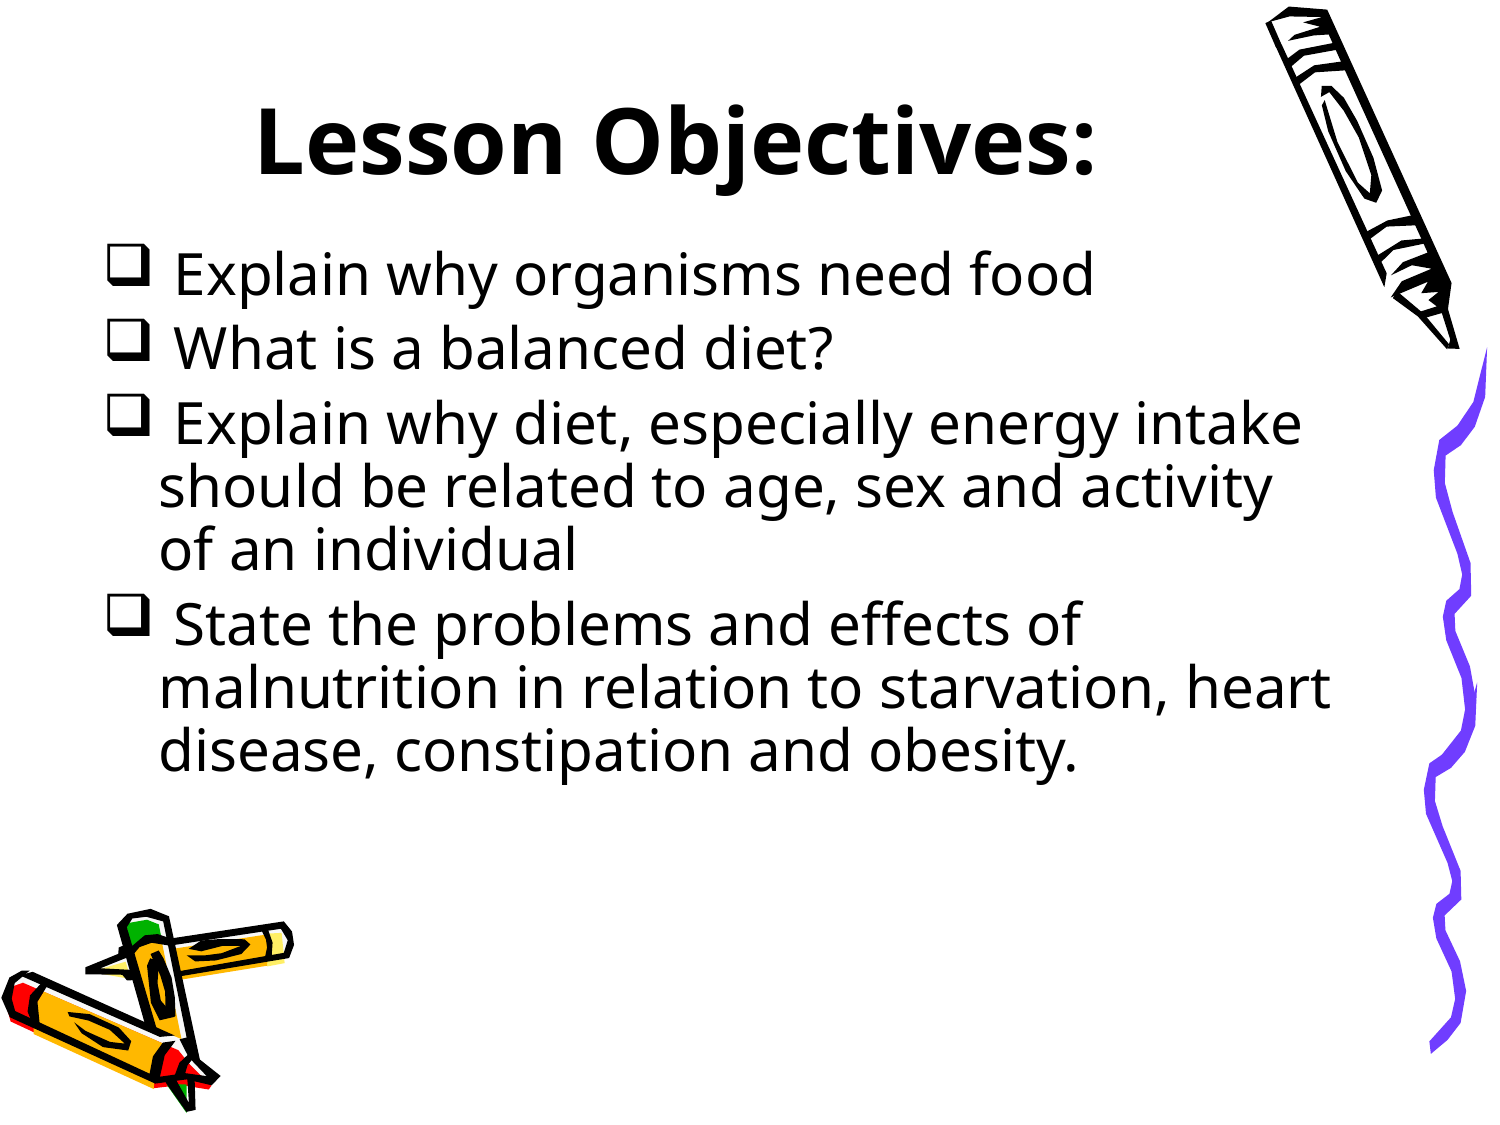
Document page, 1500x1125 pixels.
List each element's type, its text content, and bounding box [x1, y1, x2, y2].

list Explain why organisms need food What is a balanced diet? Explain why diet, especially energy intake should be related to age, sex and activity of an individual State the problems and effects of malnutrition in relation to starvation, heart disease, constipation and obesity. [87, 237, 1350, 838]
title Lesson Objectives: [112, 24, 1240, 200]
